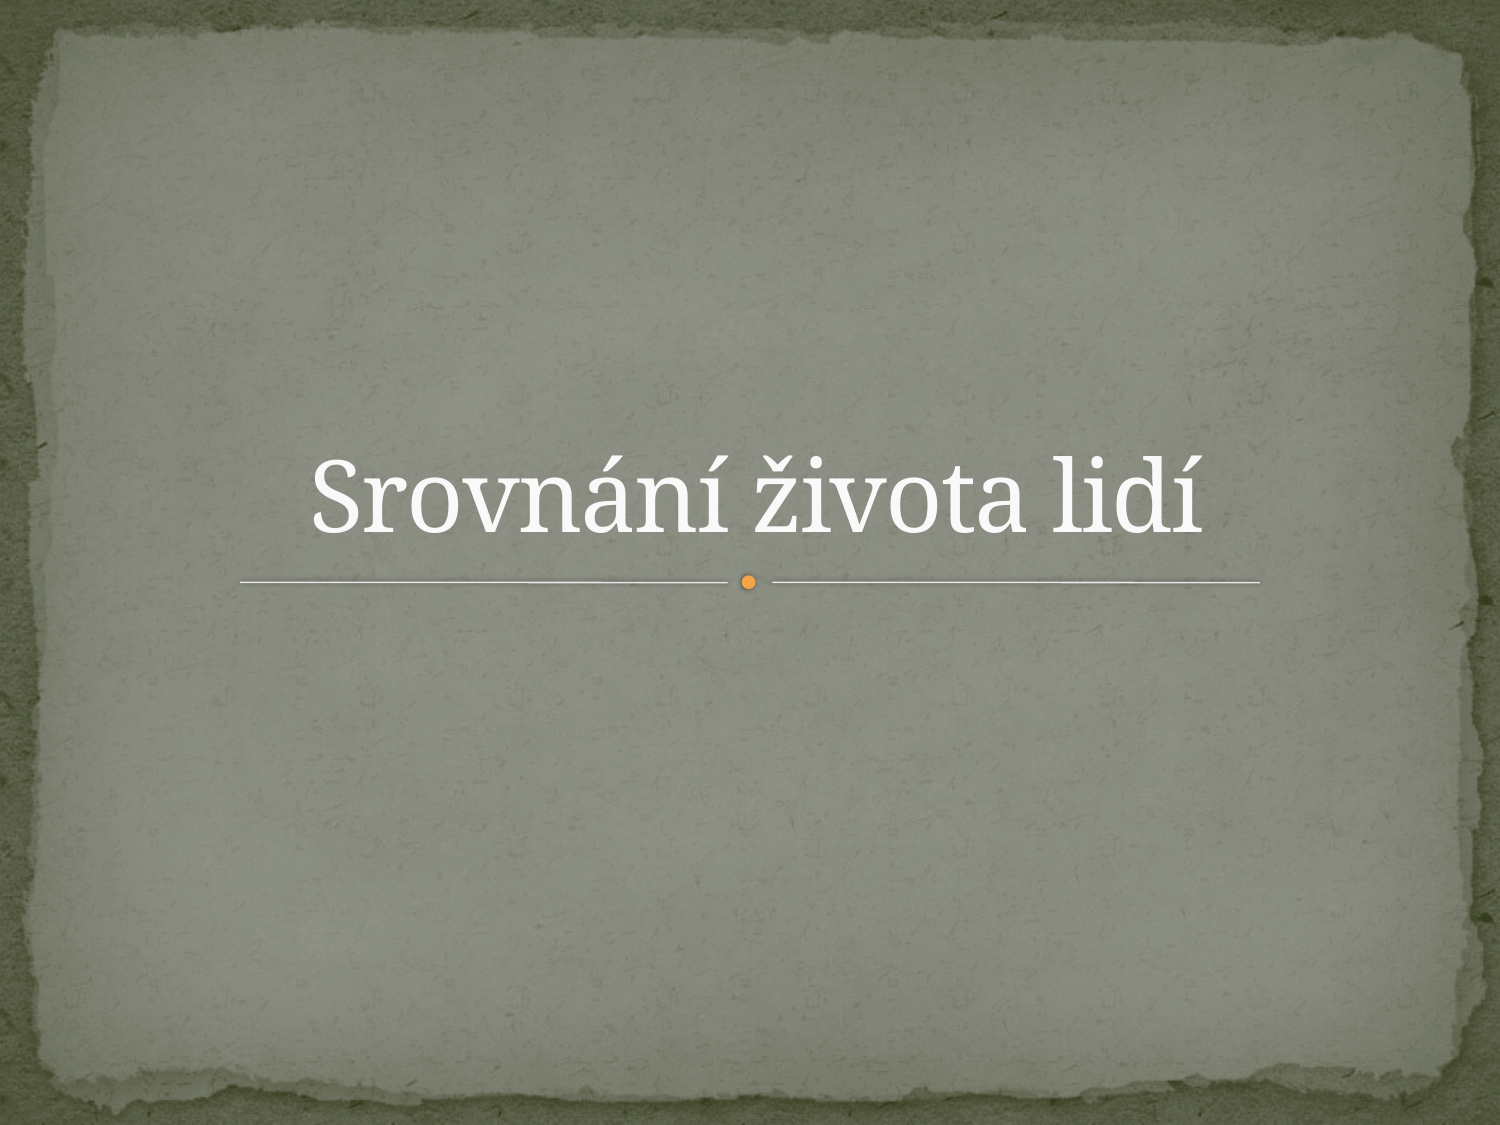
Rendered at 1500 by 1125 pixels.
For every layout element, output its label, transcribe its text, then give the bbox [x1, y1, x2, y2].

title Srovnání života lidí [74, 235, 1438, 561]
